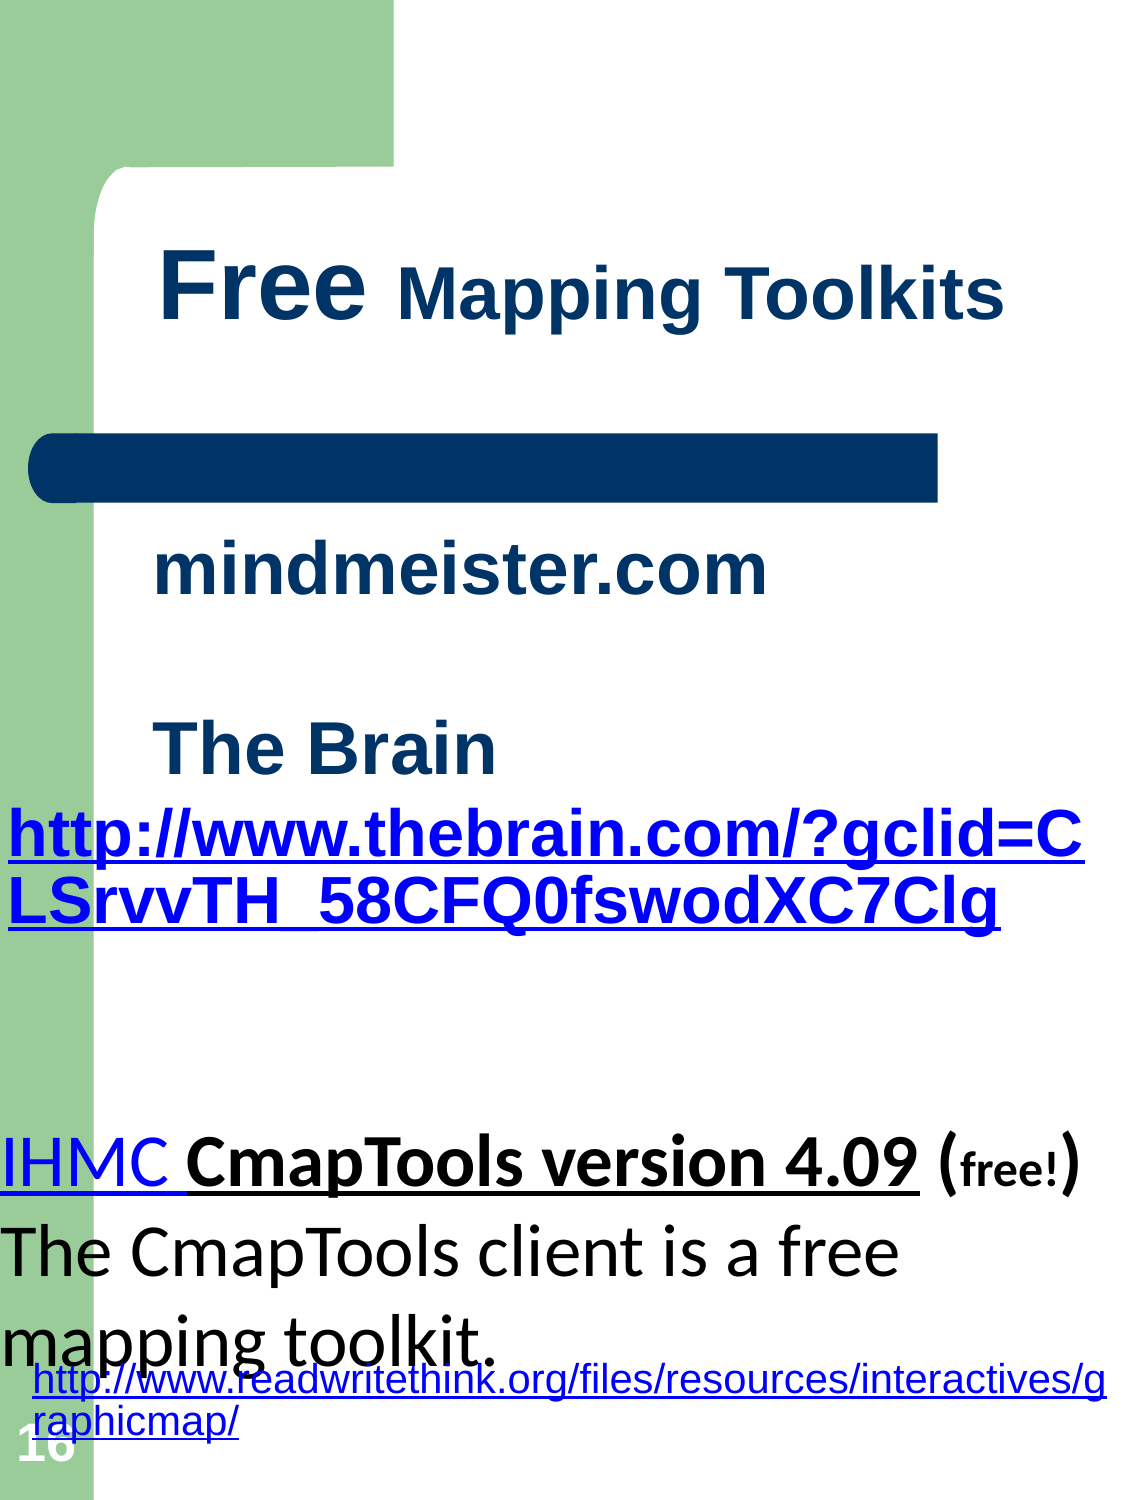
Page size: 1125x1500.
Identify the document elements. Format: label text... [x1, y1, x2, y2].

text_box mindmeister.com The Brain http://www.thebrain.com/?gclid=CLSrvvTH_58CFQ0fswodXC7Clg [0, 512, 1125, 958]
text_box http://www.readwritethink.org/files/resources/interactives/graphicmap/ [24, 1274, 1125, 1410]
text_box Free Mapping Toolkits [149, 212, 1107, 348]
text_box IHMC CmapTools version 4.09 (free!) The CmapTools client is a free mapping toolkit. [0, 0, 1125, 512]
text_box 16 [10, 1406, 83, 1473]
text_box IHMC CmapTools version 4.09 (free!) The CmapTools client is a free mapping toolkit. [0, 958, 1125, 1381]
